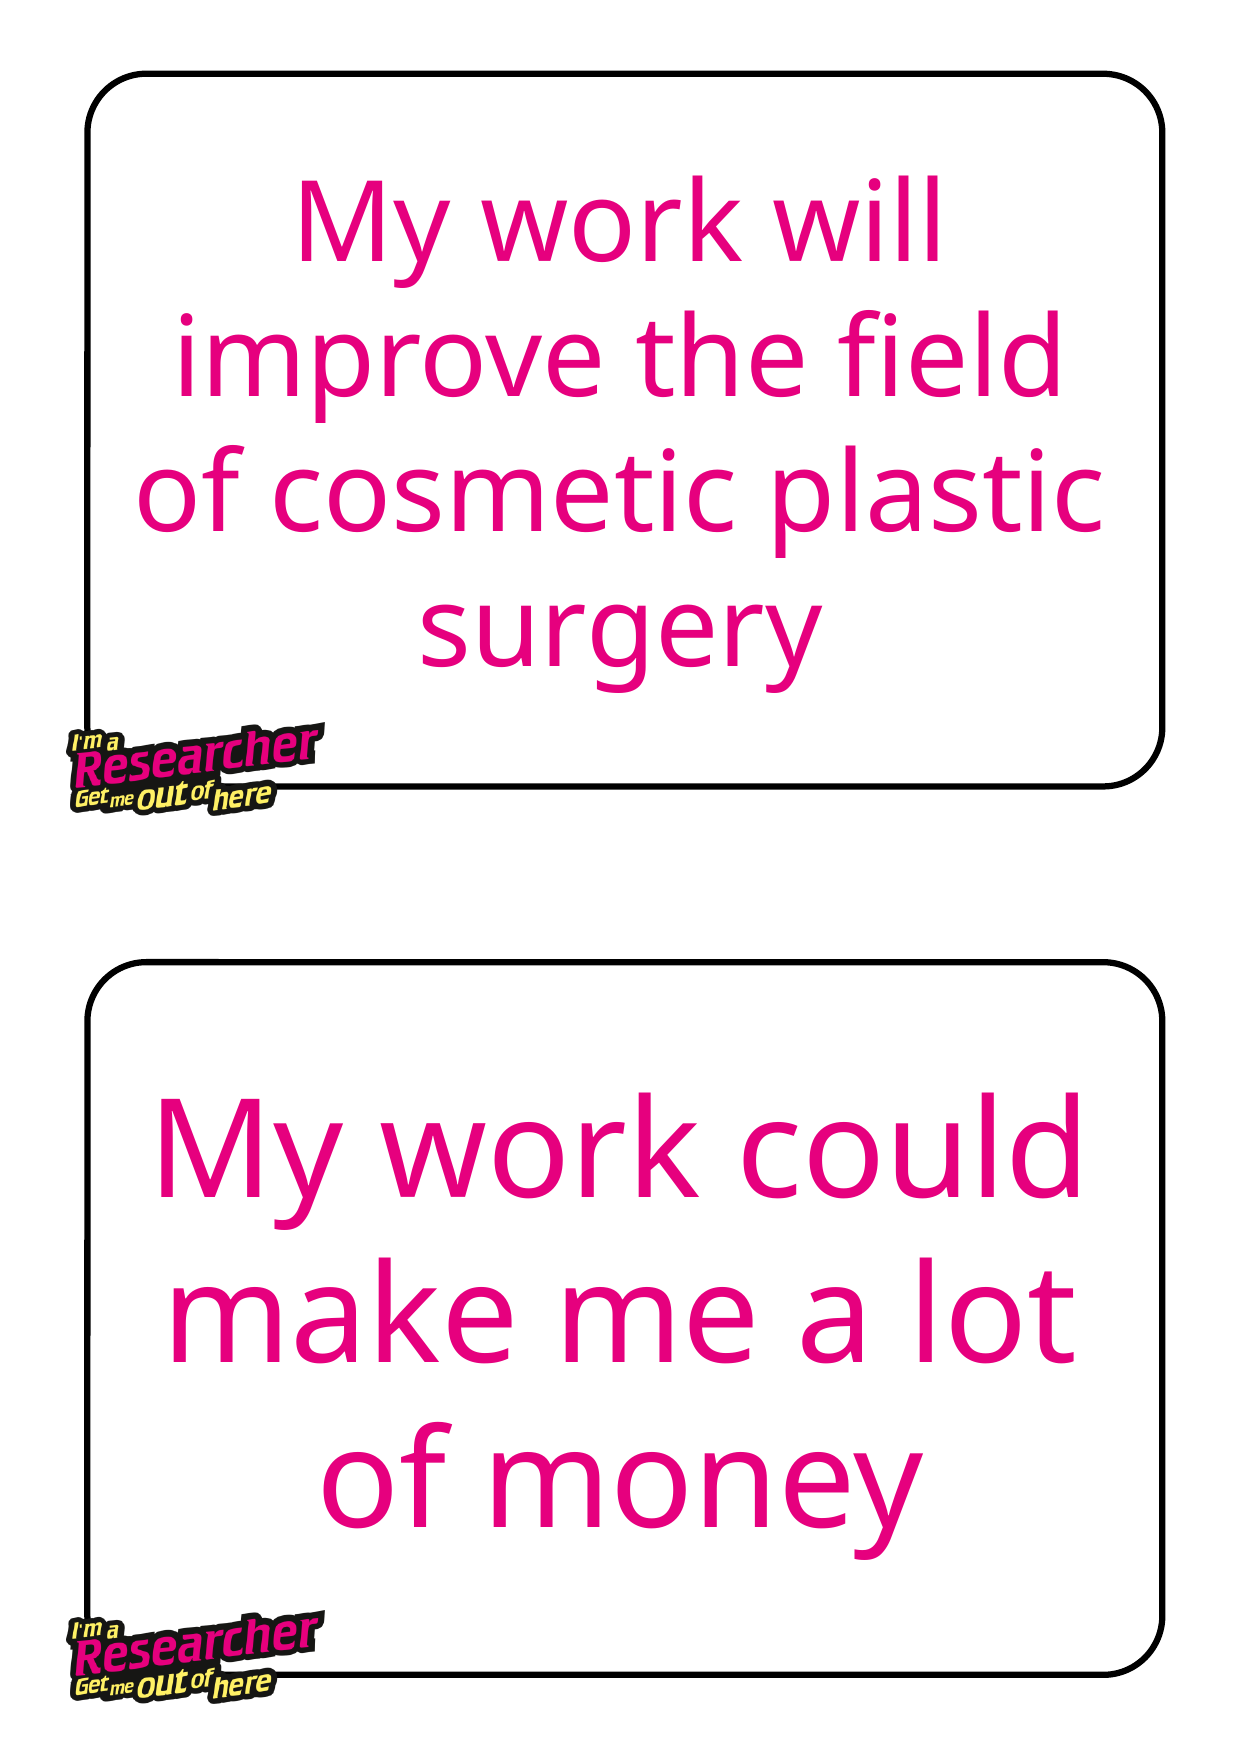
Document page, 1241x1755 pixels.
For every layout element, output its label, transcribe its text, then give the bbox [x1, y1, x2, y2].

text_box My work could make me a lot of money [112, 1052, 1129, 1563]
text_box [85, 960, 1165, 1677]
text_box My work will improve the field of cosmetic plastic surgery [112, 141, 1129, 697]
picture [66, 1610, 326, 1705]
text_box [85, 71, 1165, 789]
picture [66, 722, 326, 816]
